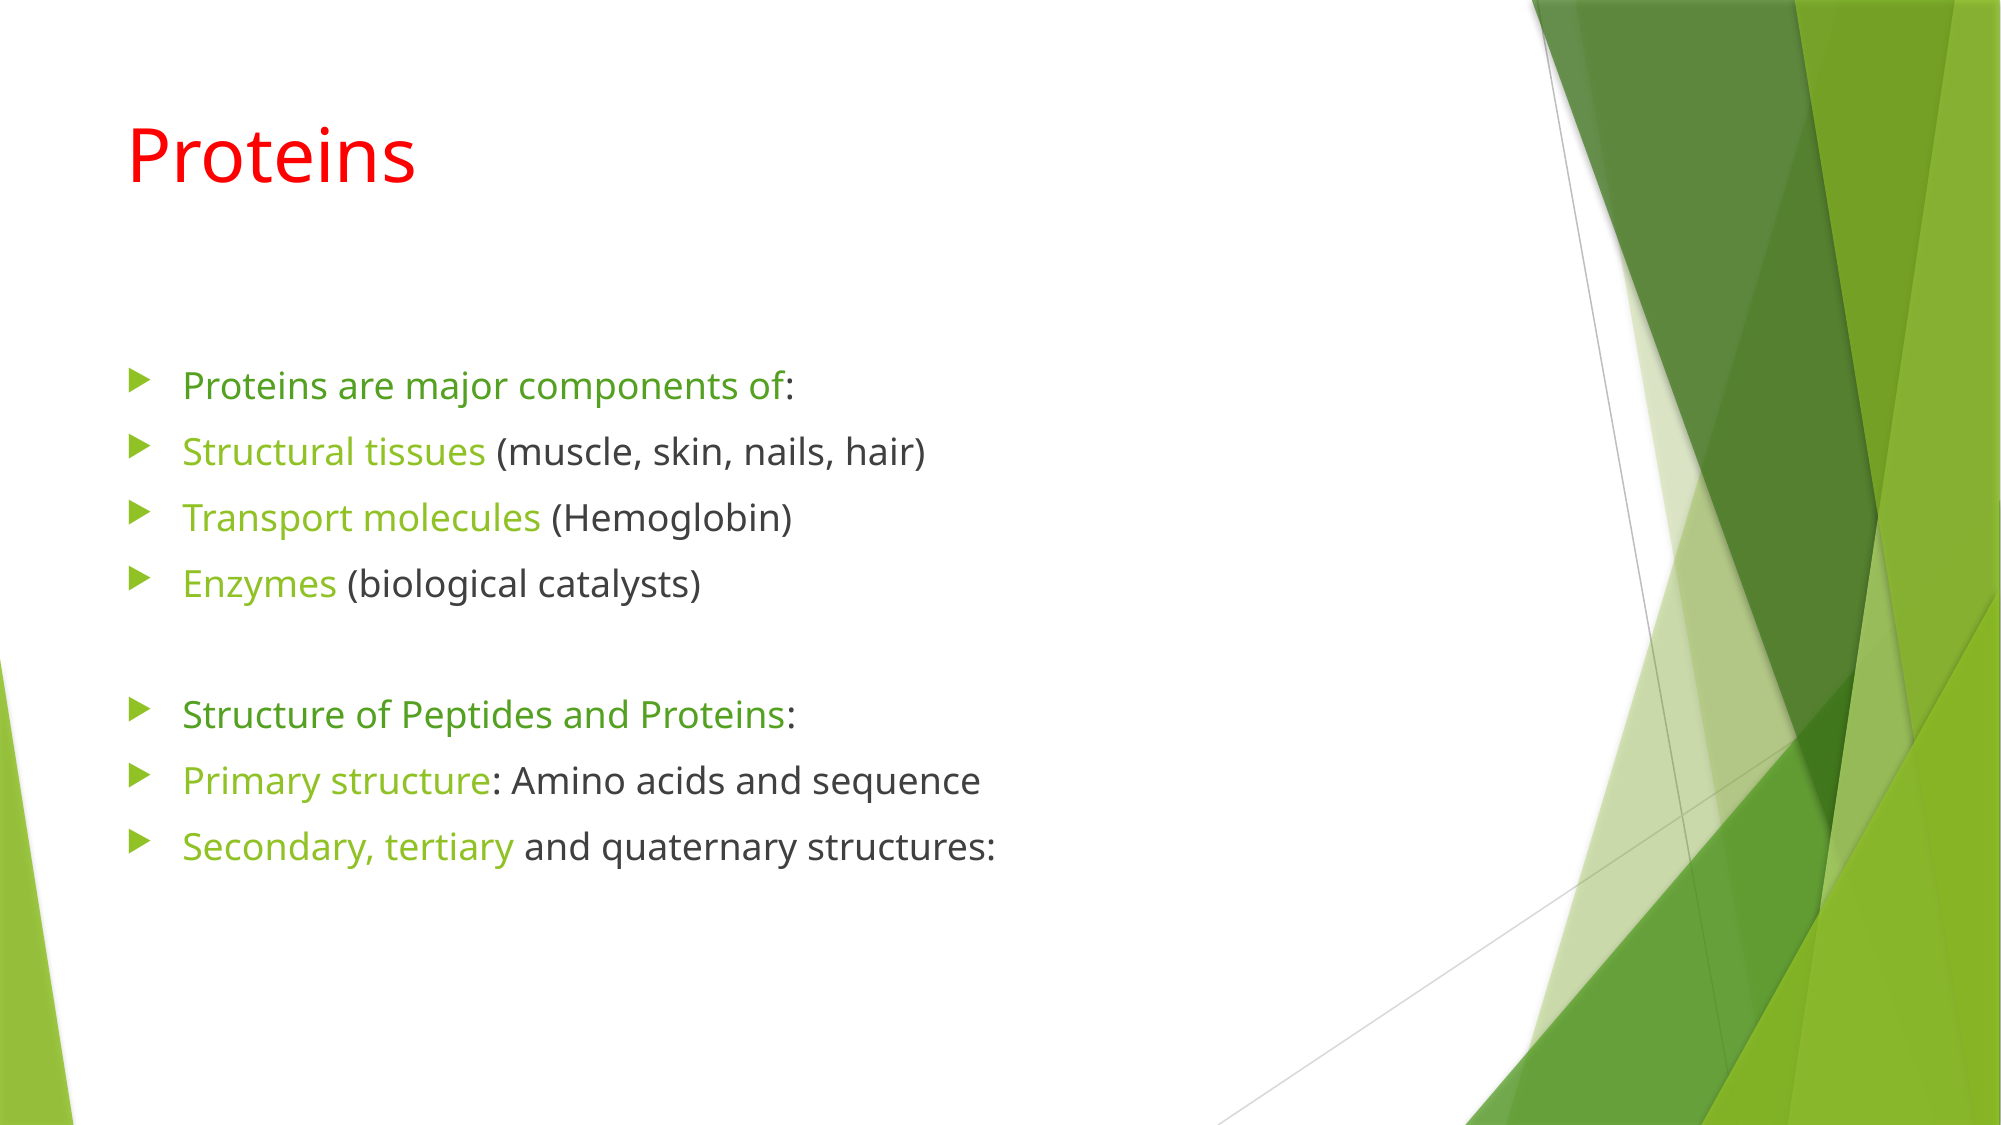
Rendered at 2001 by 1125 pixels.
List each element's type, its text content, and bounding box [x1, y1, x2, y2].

list Proteins are major components of: Structural tissues (muscle, skin, nails, hair) Transport molecules (Hemoglobin) Enzymes (biological catalysts) Structure of Peptides and Proteins: Primary structure: Amino acids and sequence Secondary, tertiary and quaternary structures: [111, 354, 1522, 992]
title Proteins [111, 99, 1522, 317]
